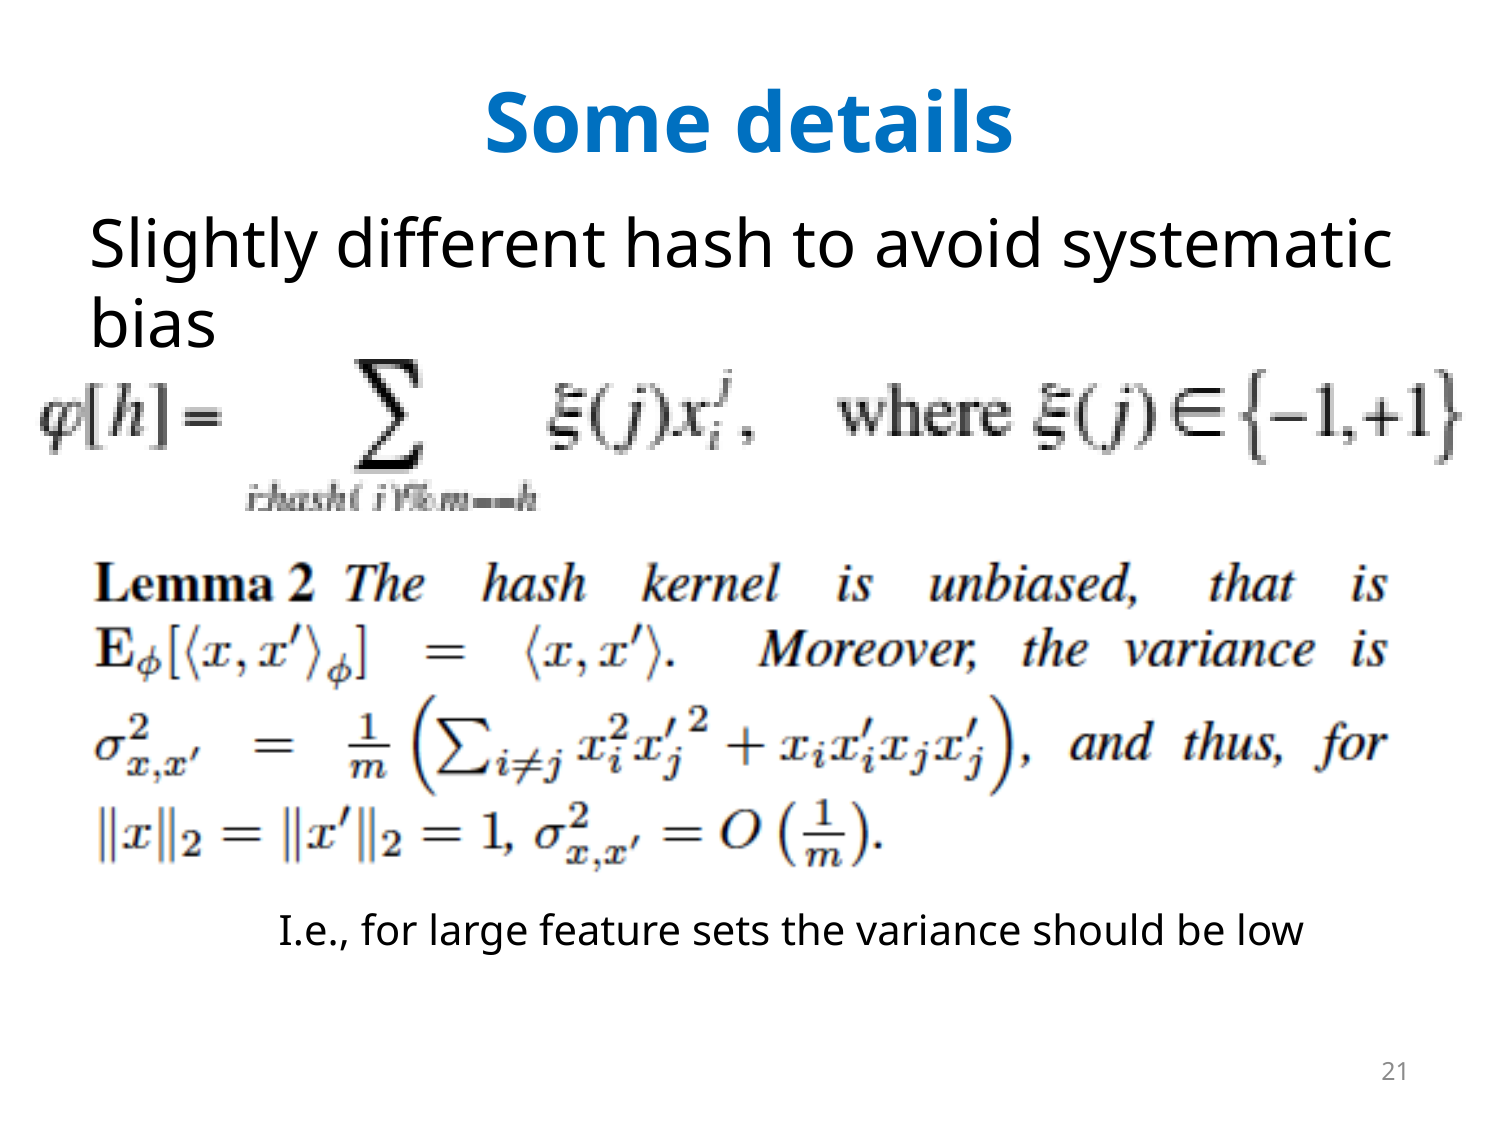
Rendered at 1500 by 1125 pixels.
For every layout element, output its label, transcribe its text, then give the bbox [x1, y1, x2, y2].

text_box Slightly different hash to avoid systematic bias [74, 193, 1425, 344]
text_box I.e., for large feature sets the variance should be low [263, 904, 1355, 961]
title Some details [75, 45, 1425, 193]
slide_number 21 [1074, 1042, 1425, 1103]
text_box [31, 345, 1467, 533]
picture [52, 511, 1426, 897]
